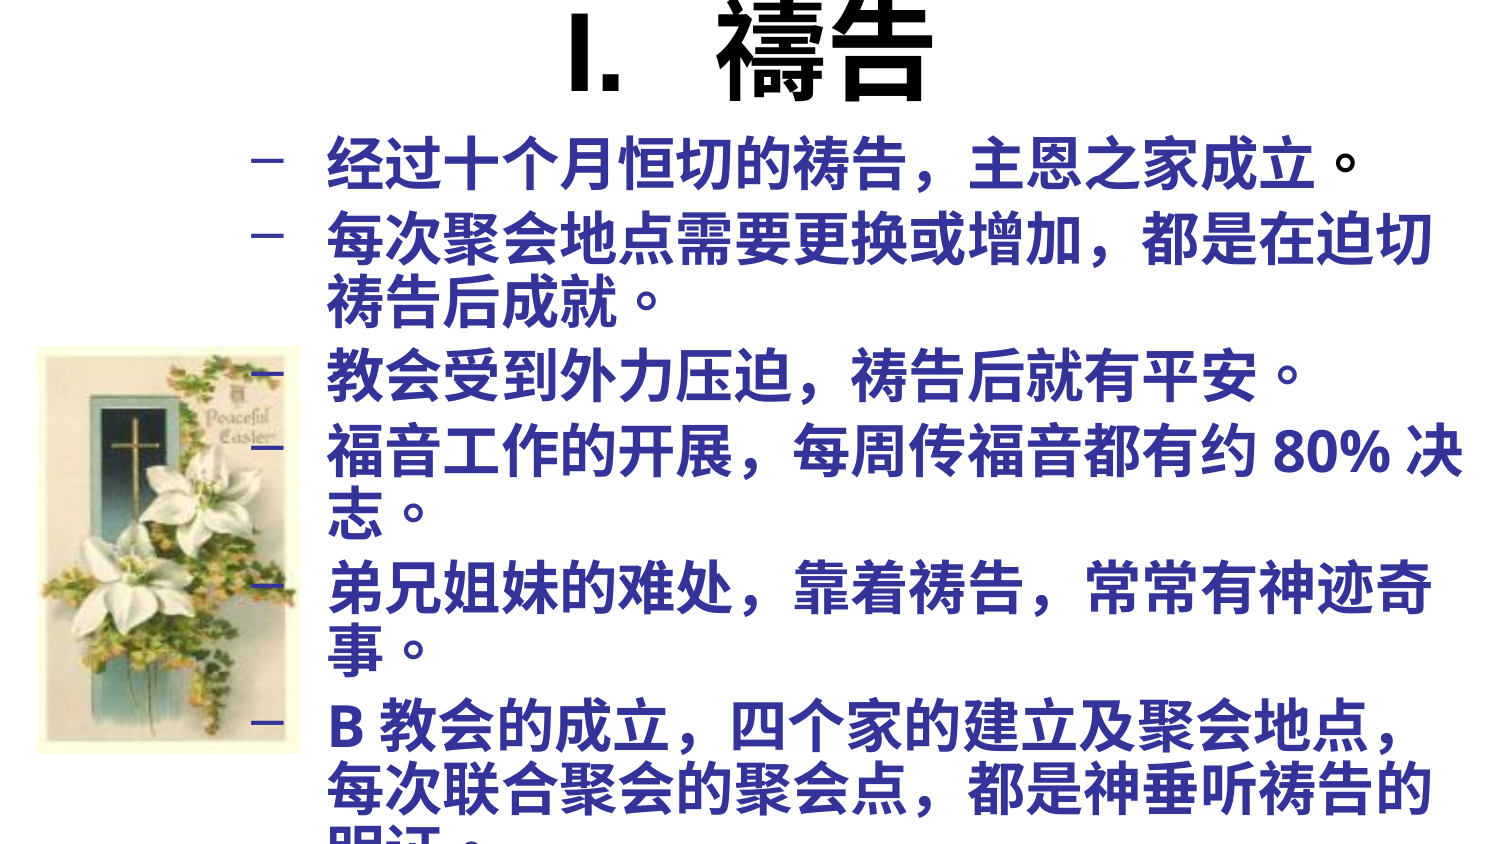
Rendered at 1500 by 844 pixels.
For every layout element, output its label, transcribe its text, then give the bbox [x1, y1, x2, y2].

list 经过十个月恒切的祷告，主恩之家成立。 每次聚会地点需要更换或增加，都是在迫切祷告后成就。 教会受到外力压迫，祷告后就有平安。 福音工作的开展，每周传福音都有约80%决志。 弟兄姐妹的难处，靠着祷告，常常有神迹奇事。 B教会的成立，四个家的建立及聚会地点，每次联合聚会的聚会点，都是神垂听祷告的明证。 [161, 127, 1500, 810]
title I. 禱告 [76, 2, 1427, 91]
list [37, 346, 301, 754]
text_box [372, 165, 1122, 226]
